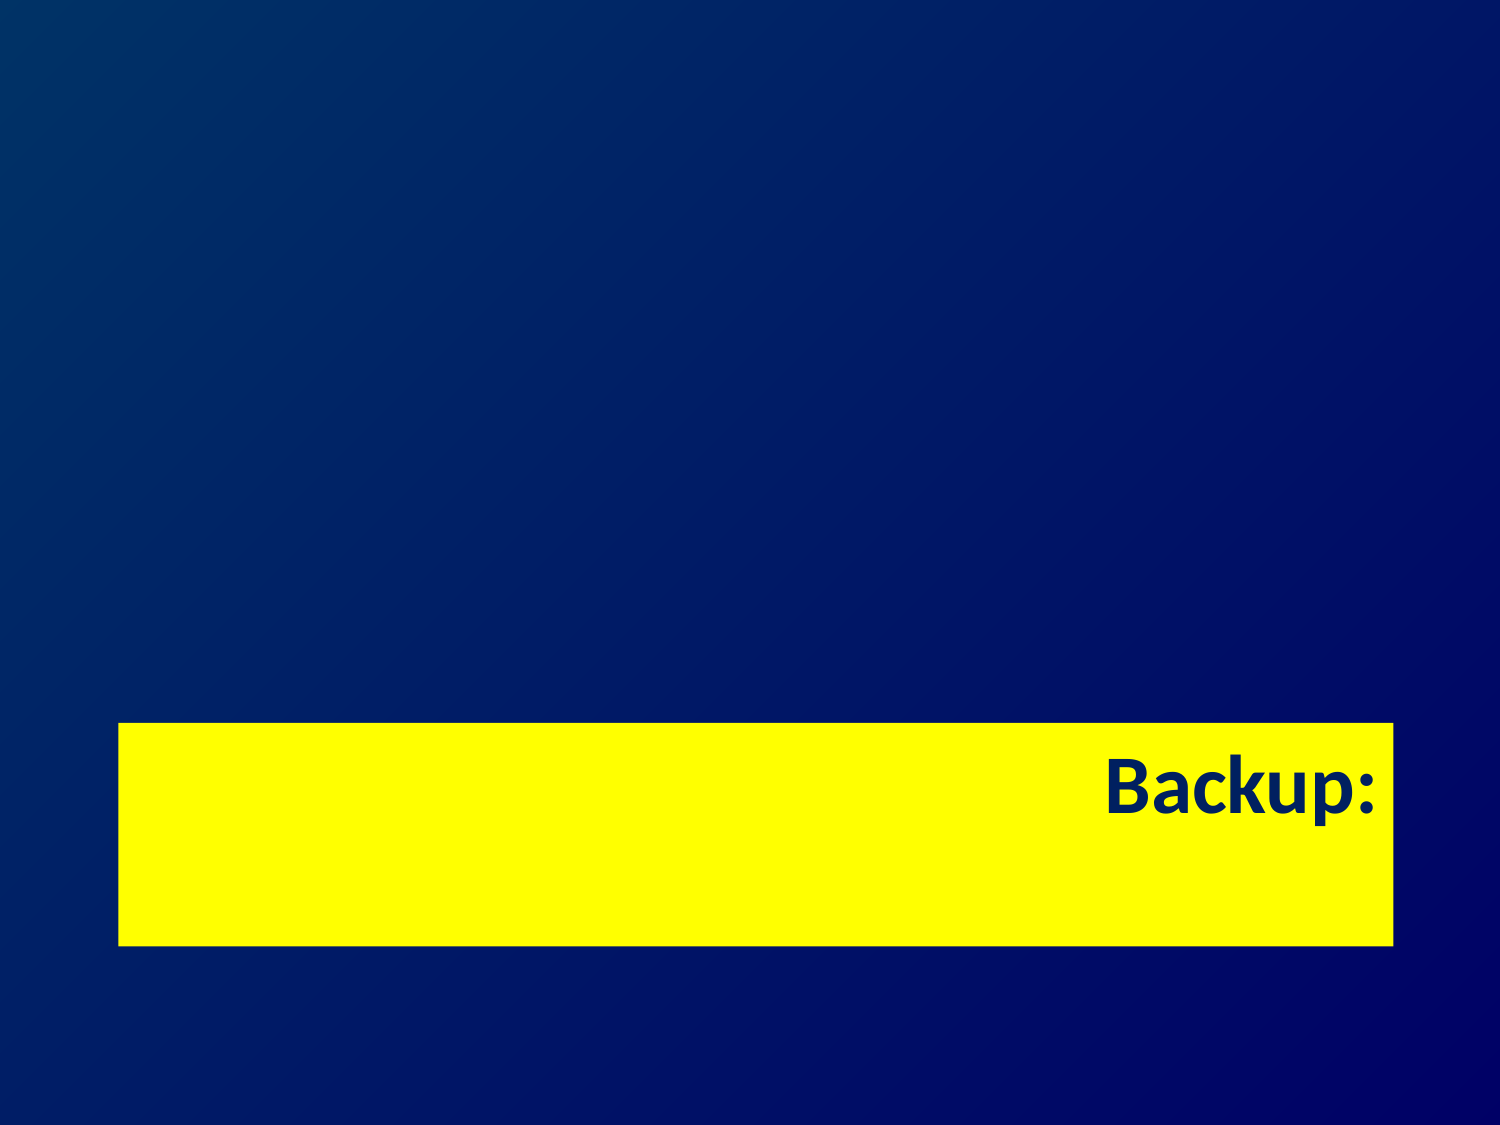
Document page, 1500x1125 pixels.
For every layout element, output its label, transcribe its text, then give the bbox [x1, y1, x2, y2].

title Backup: [118, 722, 1394, 947]
